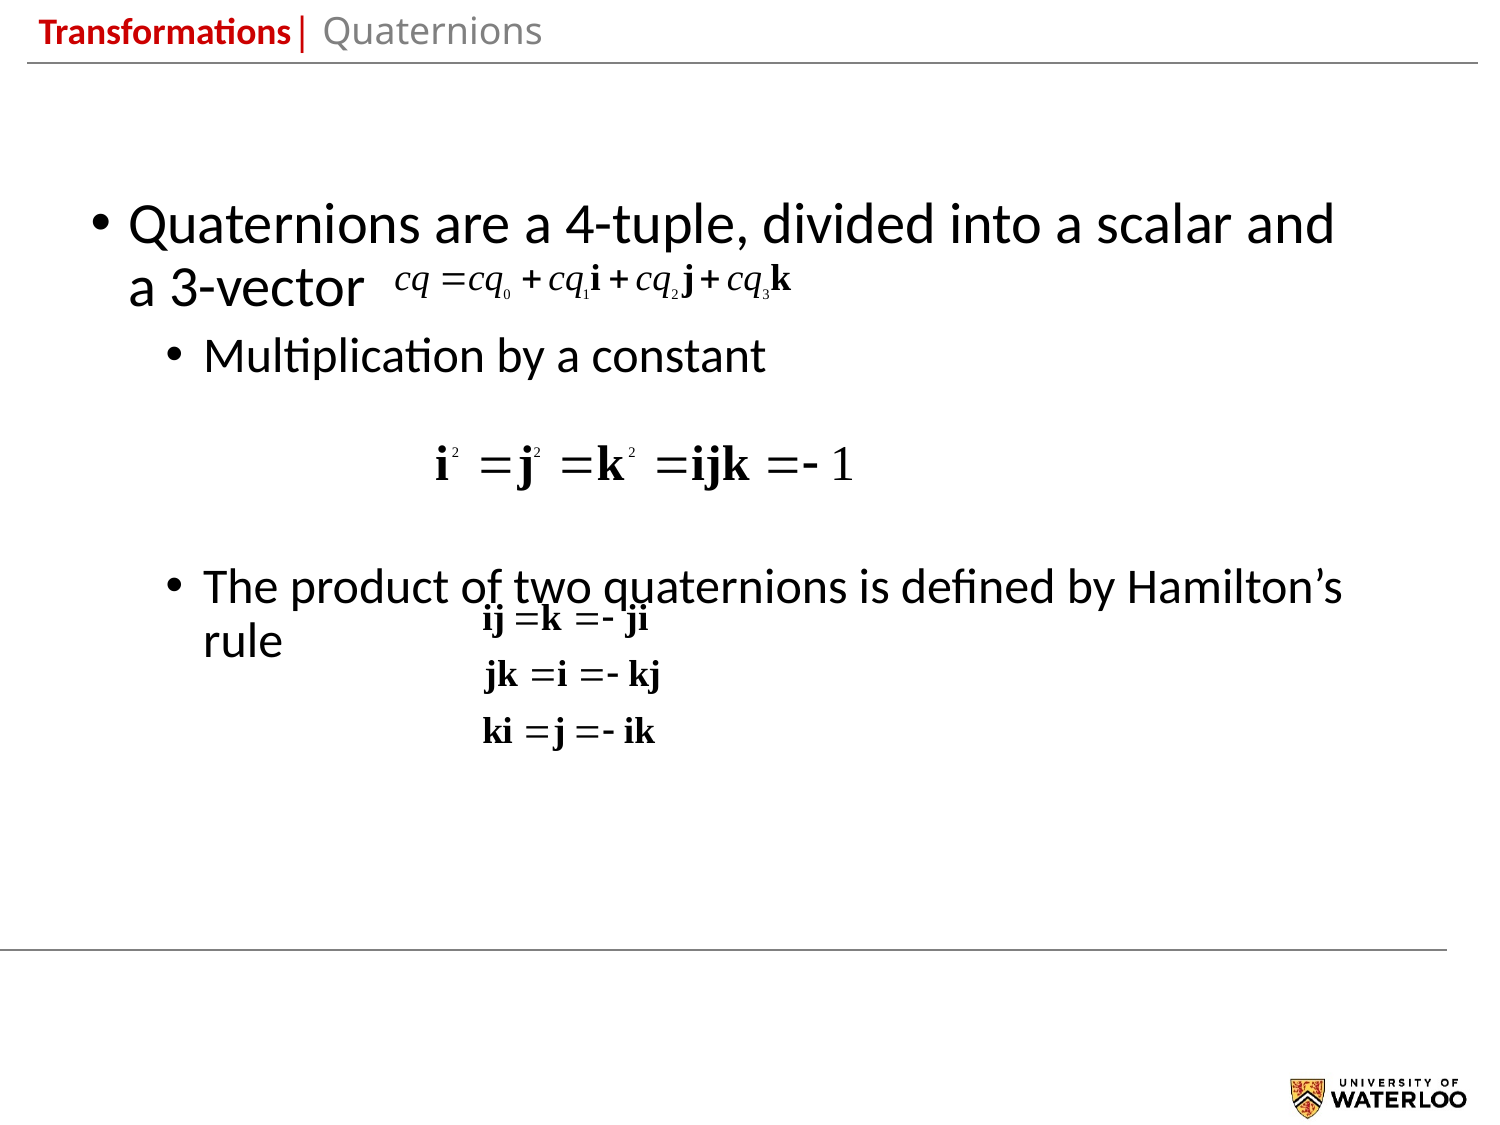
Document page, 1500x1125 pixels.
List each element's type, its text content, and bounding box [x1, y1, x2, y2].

list Quaternions are a 4-tuple, divided into a scalar and a 3-vector Multiplication by a constant The product of two quaternions is defined by Hamilton’s rule [75, 185, 1370, 900]
text_box Transformations| Quaternions [23, 0, 1460, 60]
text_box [391, 257, 798, 306]
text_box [432, 436, 856, 497]
picture [1256, 1065, 1500, 1125]
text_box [479, 599, 663, 756]
